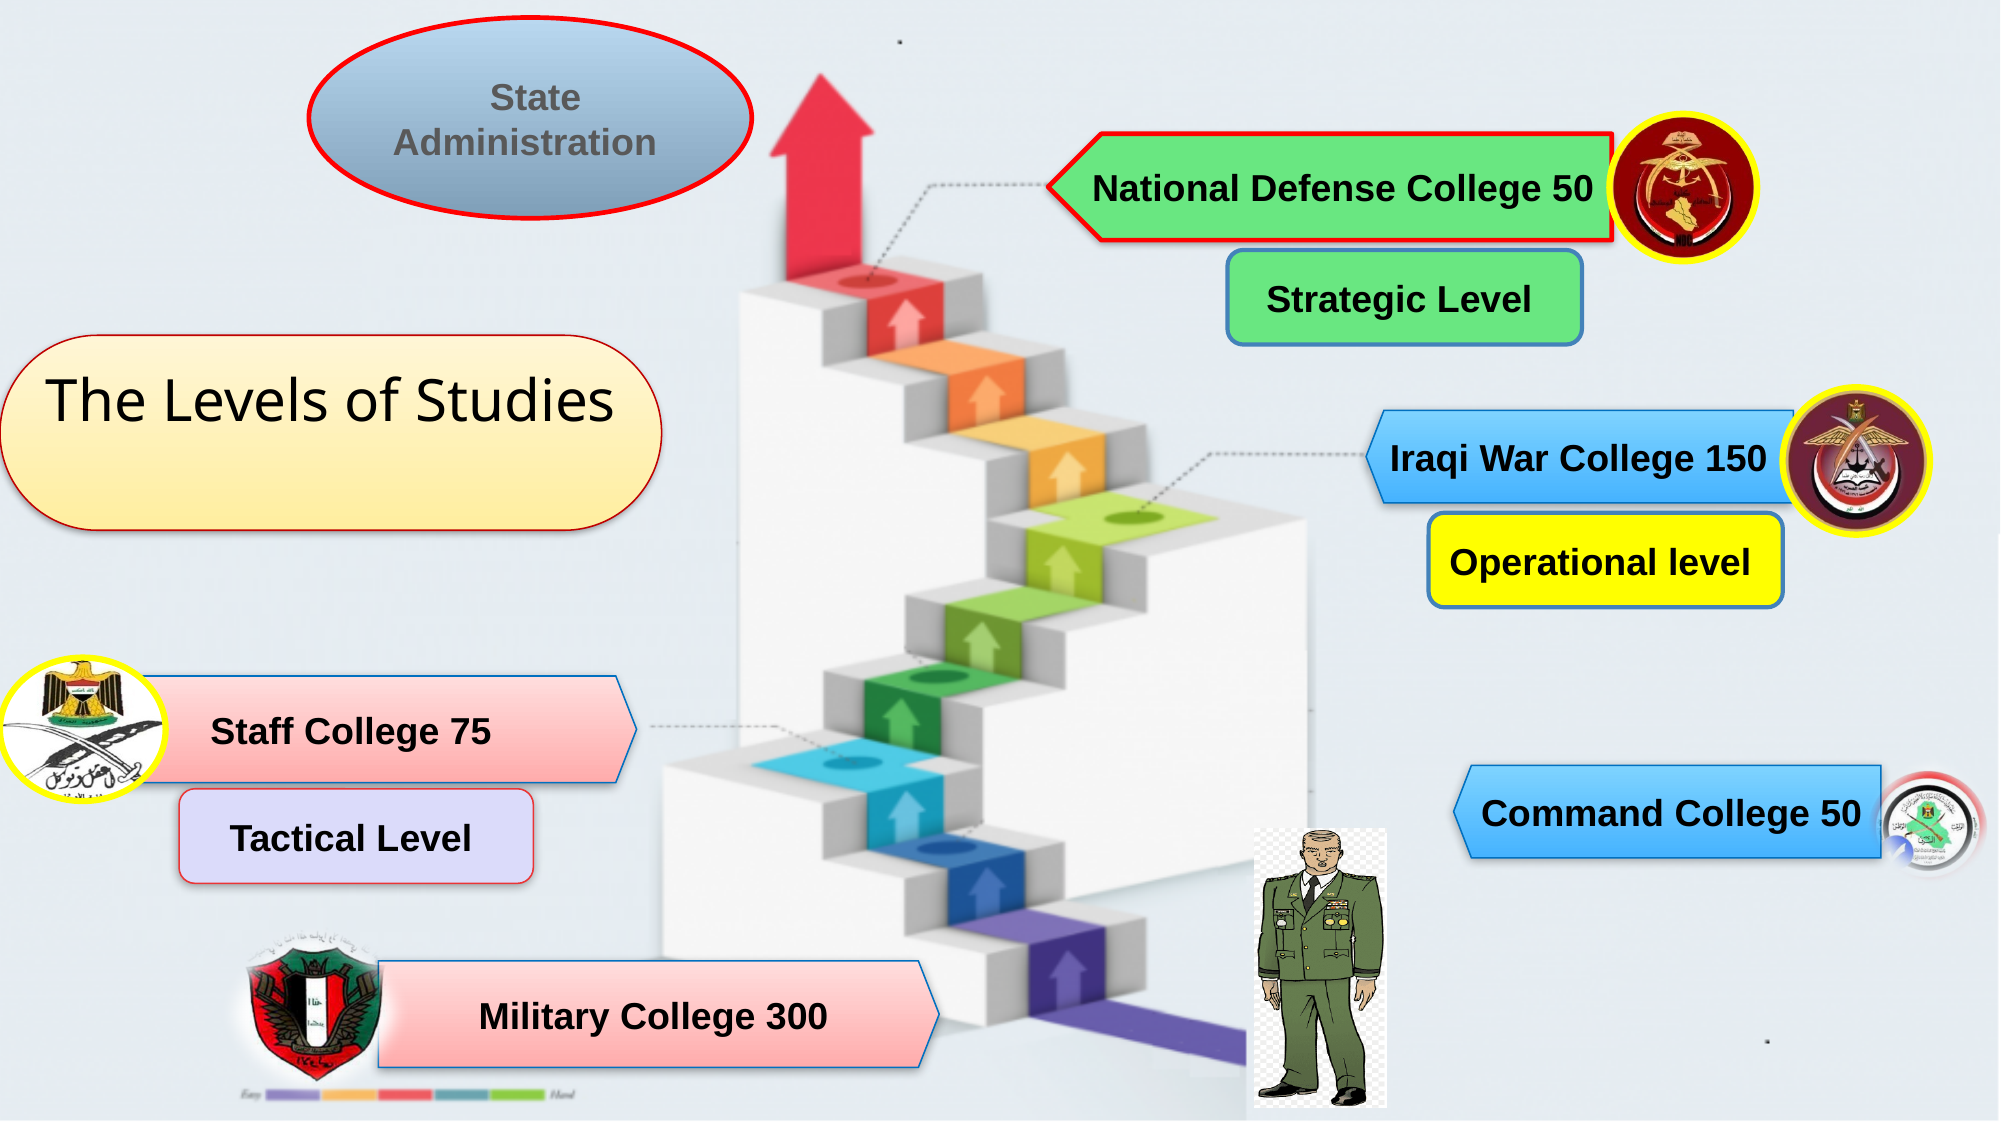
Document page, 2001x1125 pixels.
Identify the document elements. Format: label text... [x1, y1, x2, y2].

text_box State Administration [308, 17, 752, 219]
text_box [1365, 386, 1931, 535]
text_box Military College 300 [421, 960, 940, 1068]
picture [0, 0, 2001, 1125]
text_box Strategic Level [1227, 271, 1582, 345]
text_box Tactical Level [179, 810, 534, 884]
text_box Command College 50 [1453, 765, 1856, 858]
text_box The Levels of Studies [0, 335, 662, 531]
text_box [0, 657, 637, 802]
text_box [1047, 113, 1758, 262]
text_box Operational level [1428, 544, 1783, 608]
